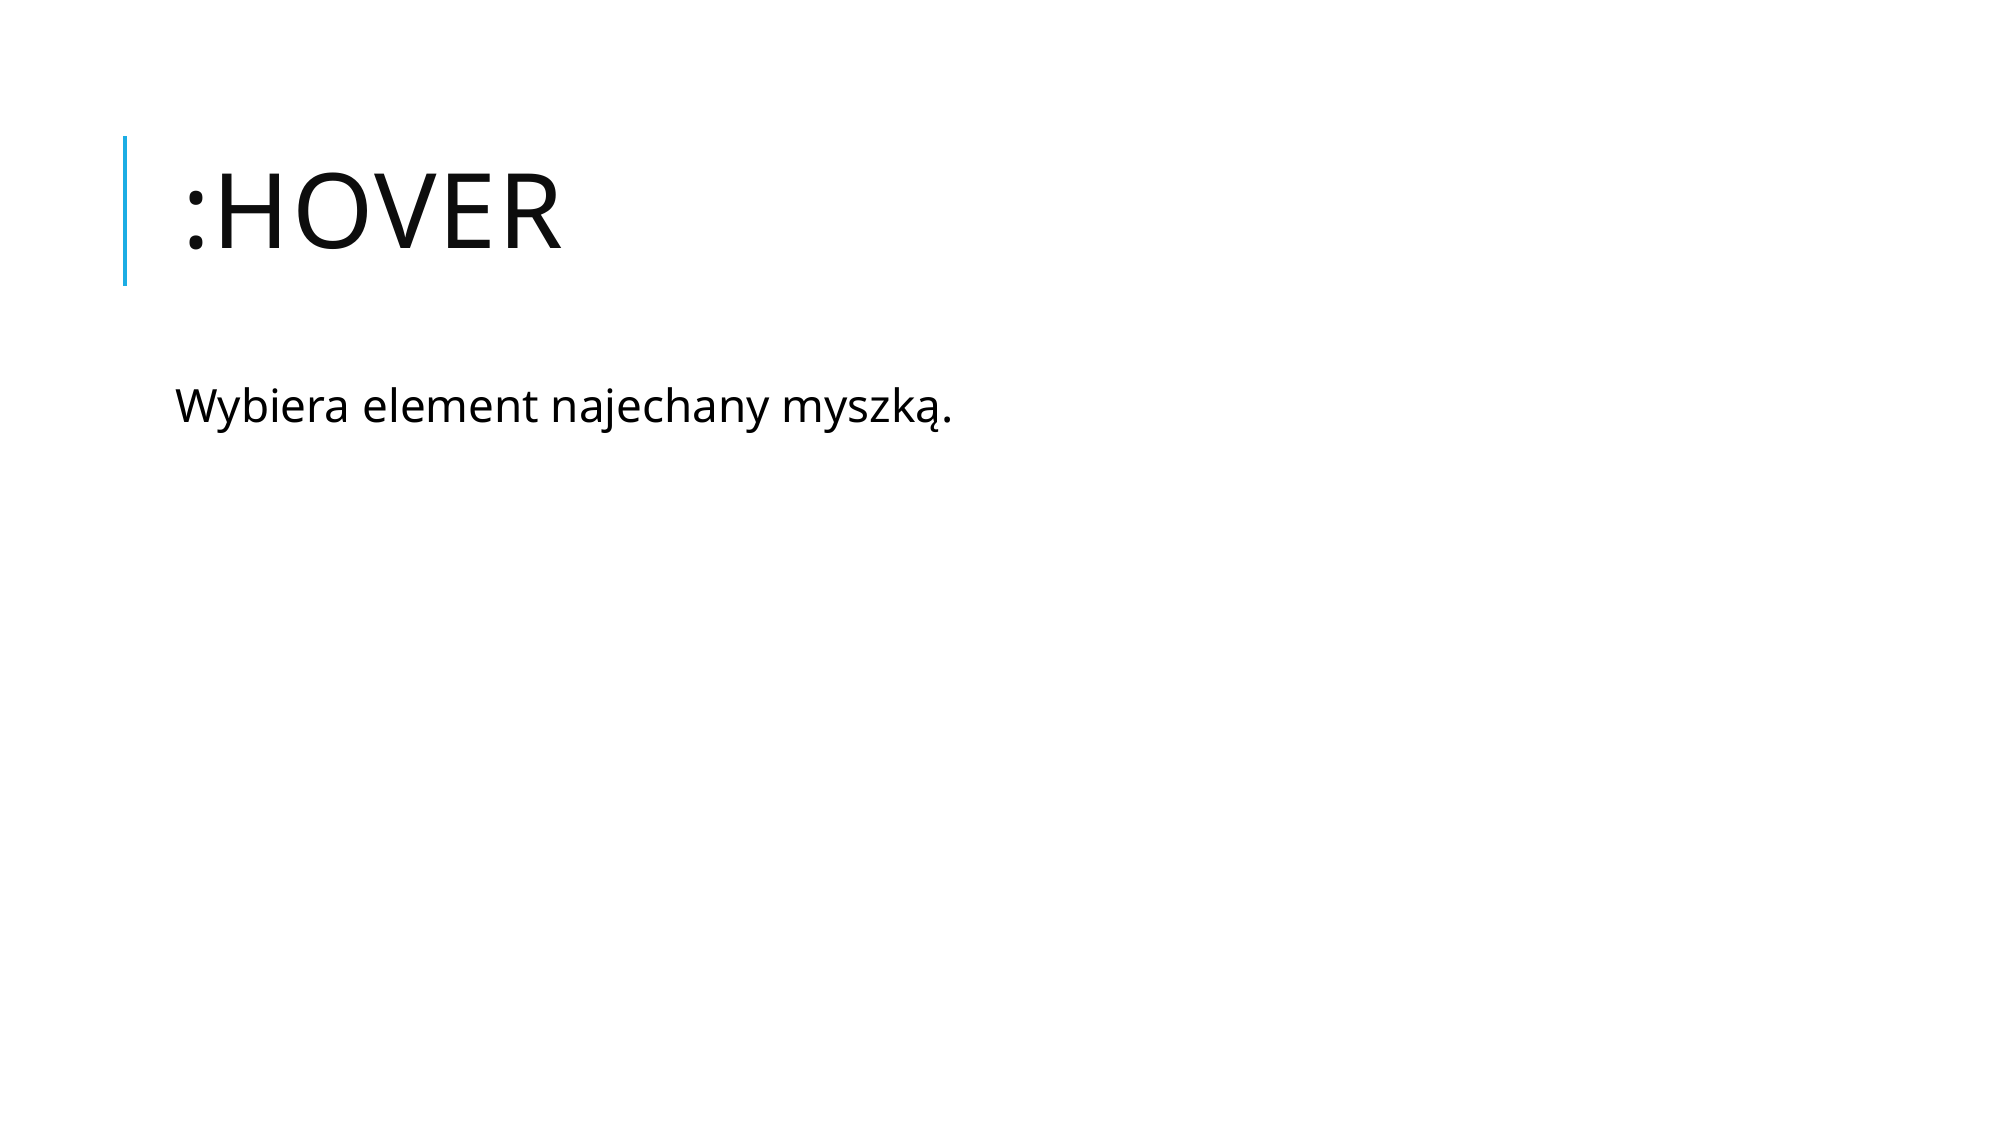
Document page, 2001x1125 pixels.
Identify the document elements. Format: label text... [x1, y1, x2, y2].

title :hover [168, 96, 1763, 342]
list Wybiera element najechany myszką. [168, 375, 1763, 1035]
